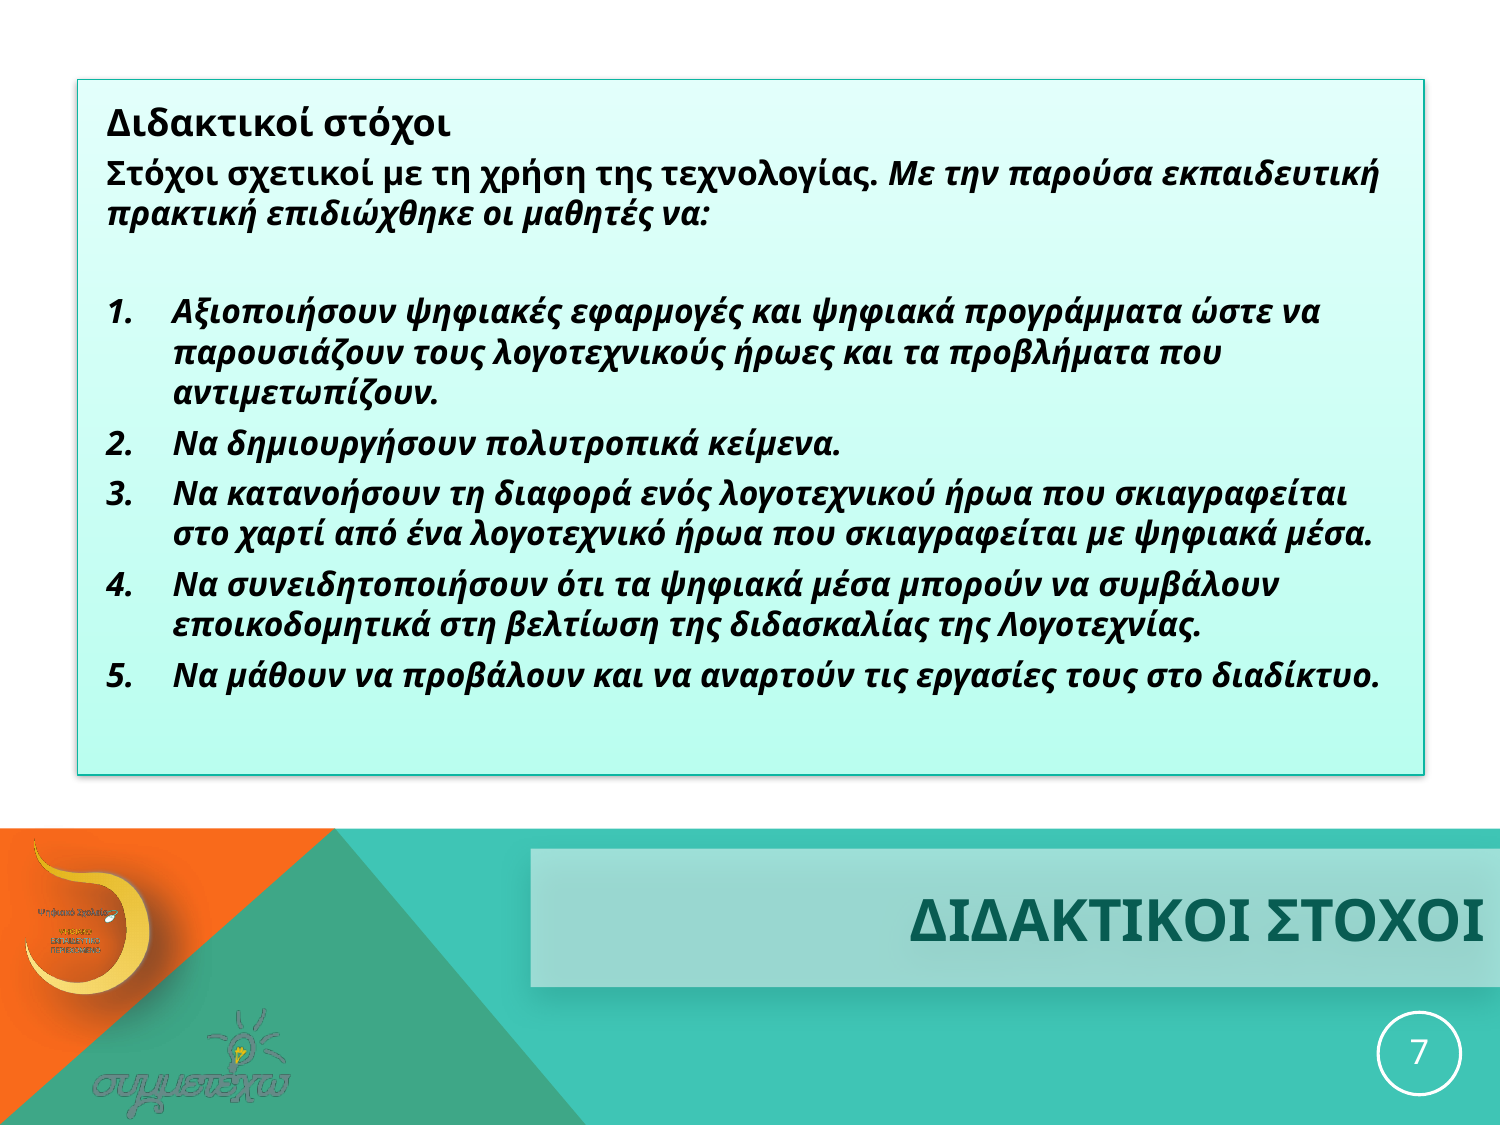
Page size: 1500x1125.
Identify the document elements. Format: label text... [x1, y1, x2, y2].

list Διδακτικοί στόχοι Στόχοι σχετικοί με τη χρήση της τεχνολογίας. Με την παρούσα εκπαιδευτική πρακτική επιδιώχθηκε οι μαθητές να: Αξιοποιήσουν ψηφιακές εφαρμογές και ψηφιακά προγράμματα ώστε να παρουσιάζουν τους λογοτεχνικούς ήρωες και τα προβλήματα που αντιμετωπίζουν. Να δημιουργήσουν πολυτροπικά κείμενα. Να κατανοήσουν τη διαφορά ενός λογοτεχνικού ήρωα που σκιαγραφείται στο χαρτί από ένα λογοτεχνικό ήρωα που σκιαγραφείται με ψηφιακά μέσα. Να συνειδητοποιήσουν ότι τα ψηφιακά μέσα μπορούν να συμβάλουν εποικοδομητικά στη βελτίωση της διδασκαλίας της Λογοτεχνίας. Να μάθουν να προβάλουν και να αναρτούν τις εργασίες τους στο διαδίκτυο. [91, 91, 1409, 769]
title ΔΙΔΑΚΤΙΚΟΙ ΣΤΟΧΟΙ [530, 848, 1500, 988]
slide_number 7 [1376, 1010, 1463, 1097]
picture [18, 831, 155, 1006]
picture [79, 1007, 305, 1121]
